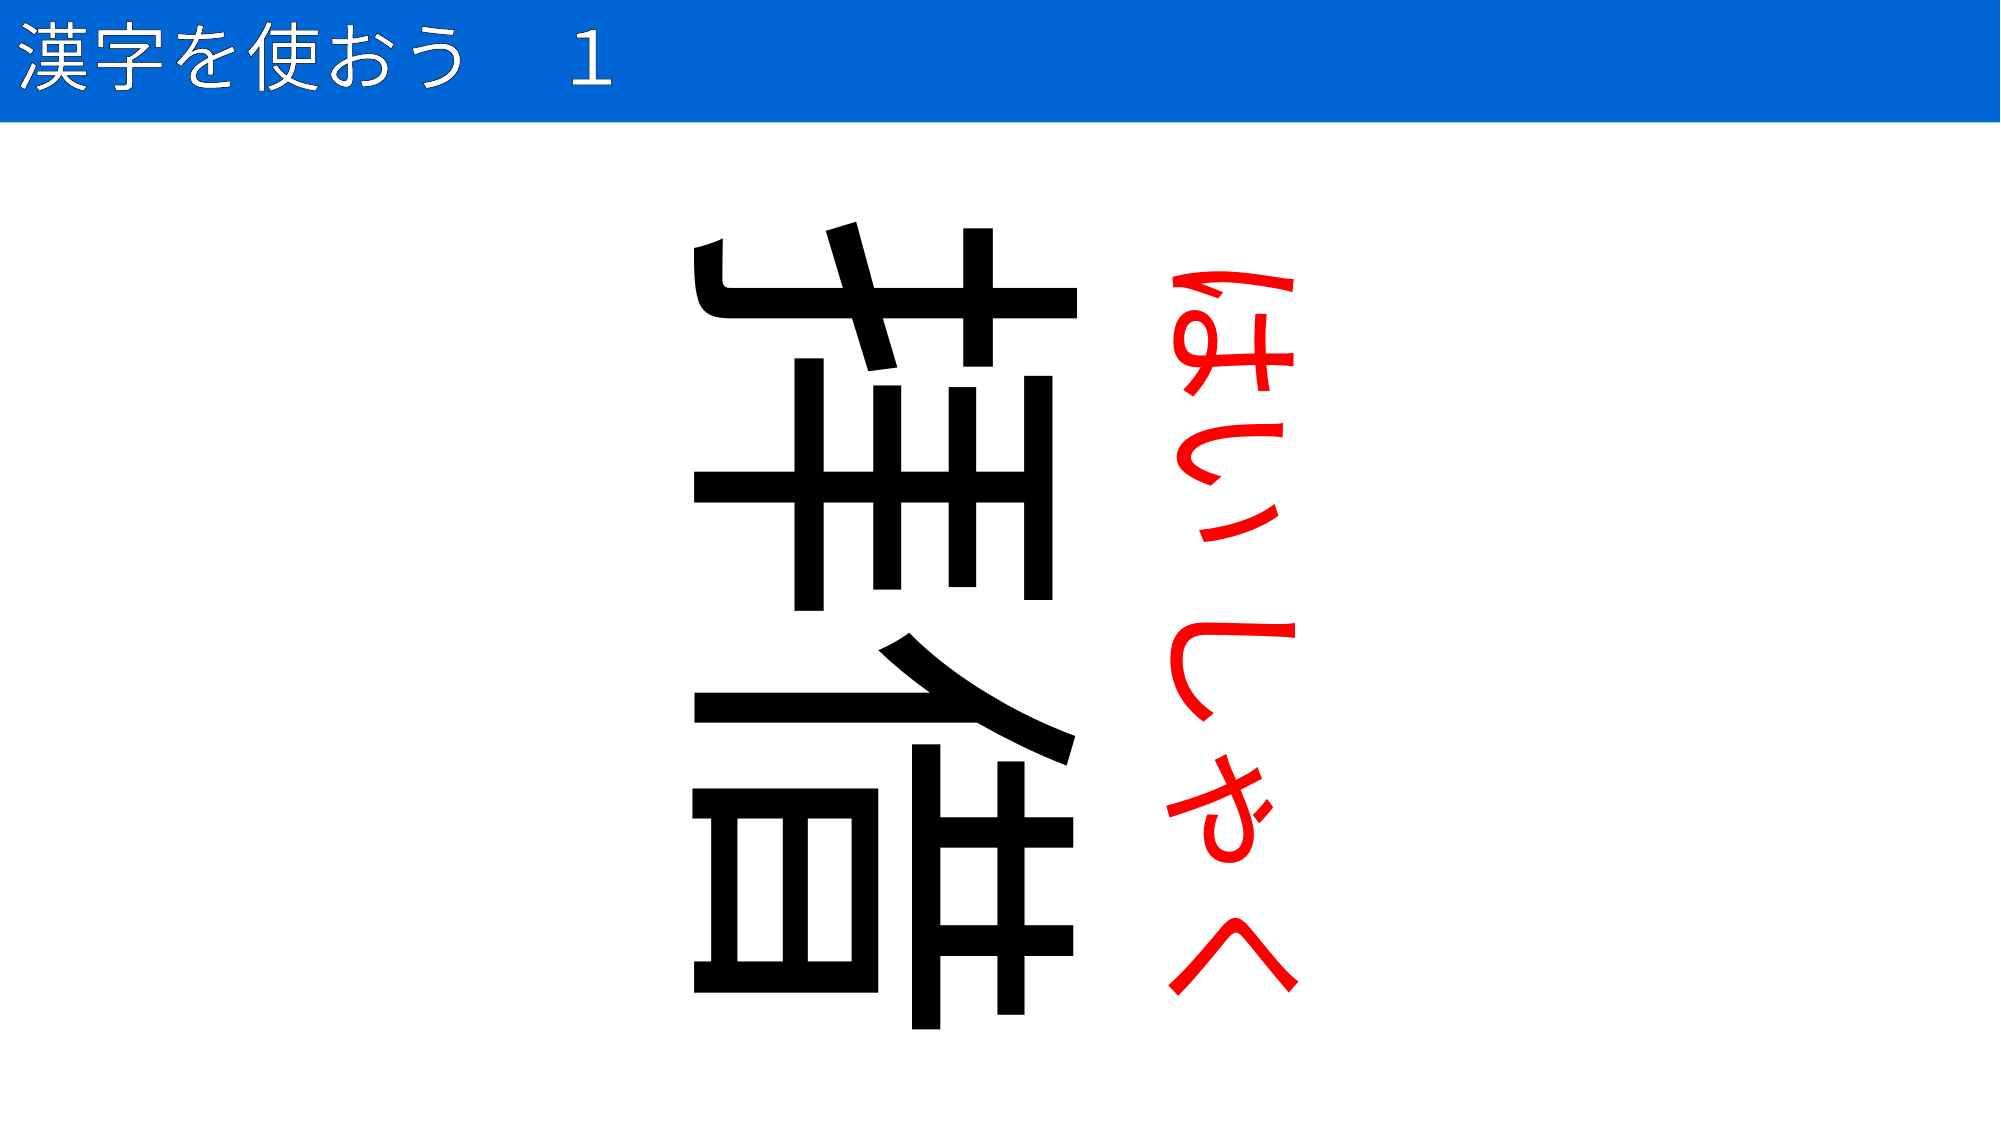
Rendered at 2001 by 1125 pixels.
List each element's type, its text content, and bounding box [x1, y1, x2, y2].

text_box 拝借 [616, 195, 1152, 1125]
text_box はい しゃく [1124, 239, 1337, 1088]
title 漢字を使おう １ [0, 0, 1712, 123]
slide_number 24 [1712, 0, 2000, 123]
